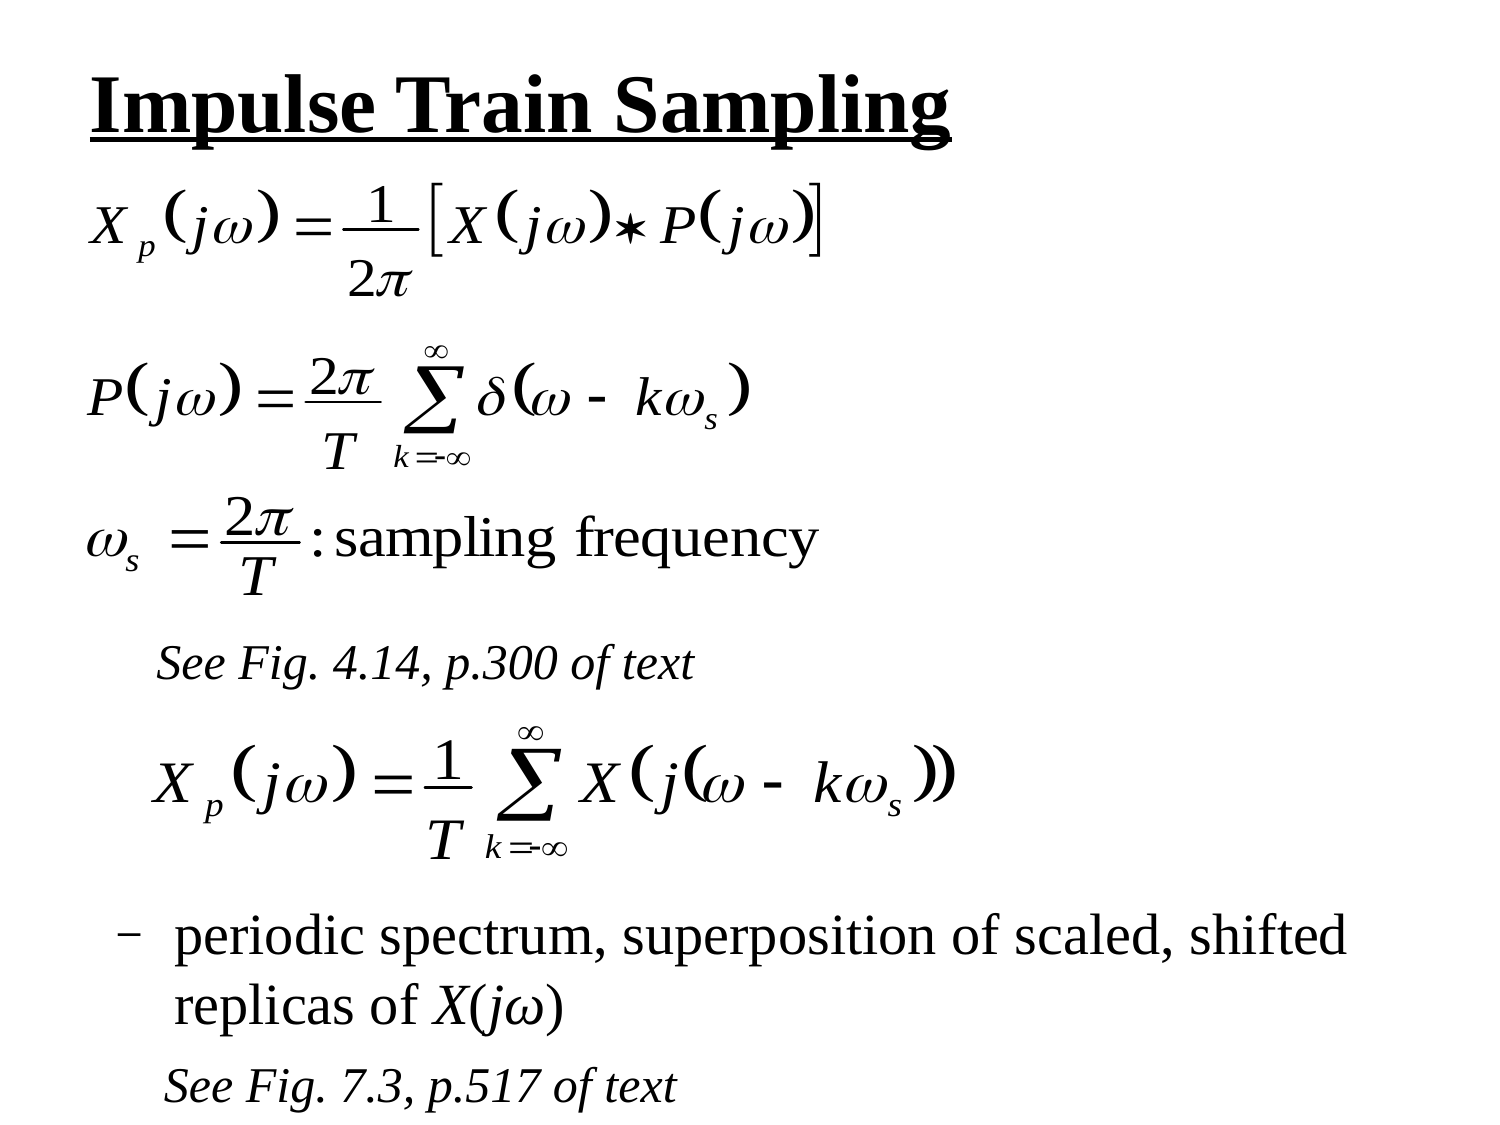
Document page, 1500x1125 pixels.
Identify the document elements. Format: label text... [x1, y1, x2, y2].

text_box See Fig. 7.3, p.517 of text [0, 1044, 1500, 1120]
text_box periodic spectrum, superposition of scaled, shifted replicas of X(jω) [0, 888, 1500, 1044]
text_box See Fig. 4.14, p.300 of text [0, 622, 1500, 697]
text_box Impulse Train Sampling [0, 0, 1500, 157]
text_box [76, 169, 831, 479]
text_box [139, 703, 958, 871]
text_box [76, 479, 836, 610]
